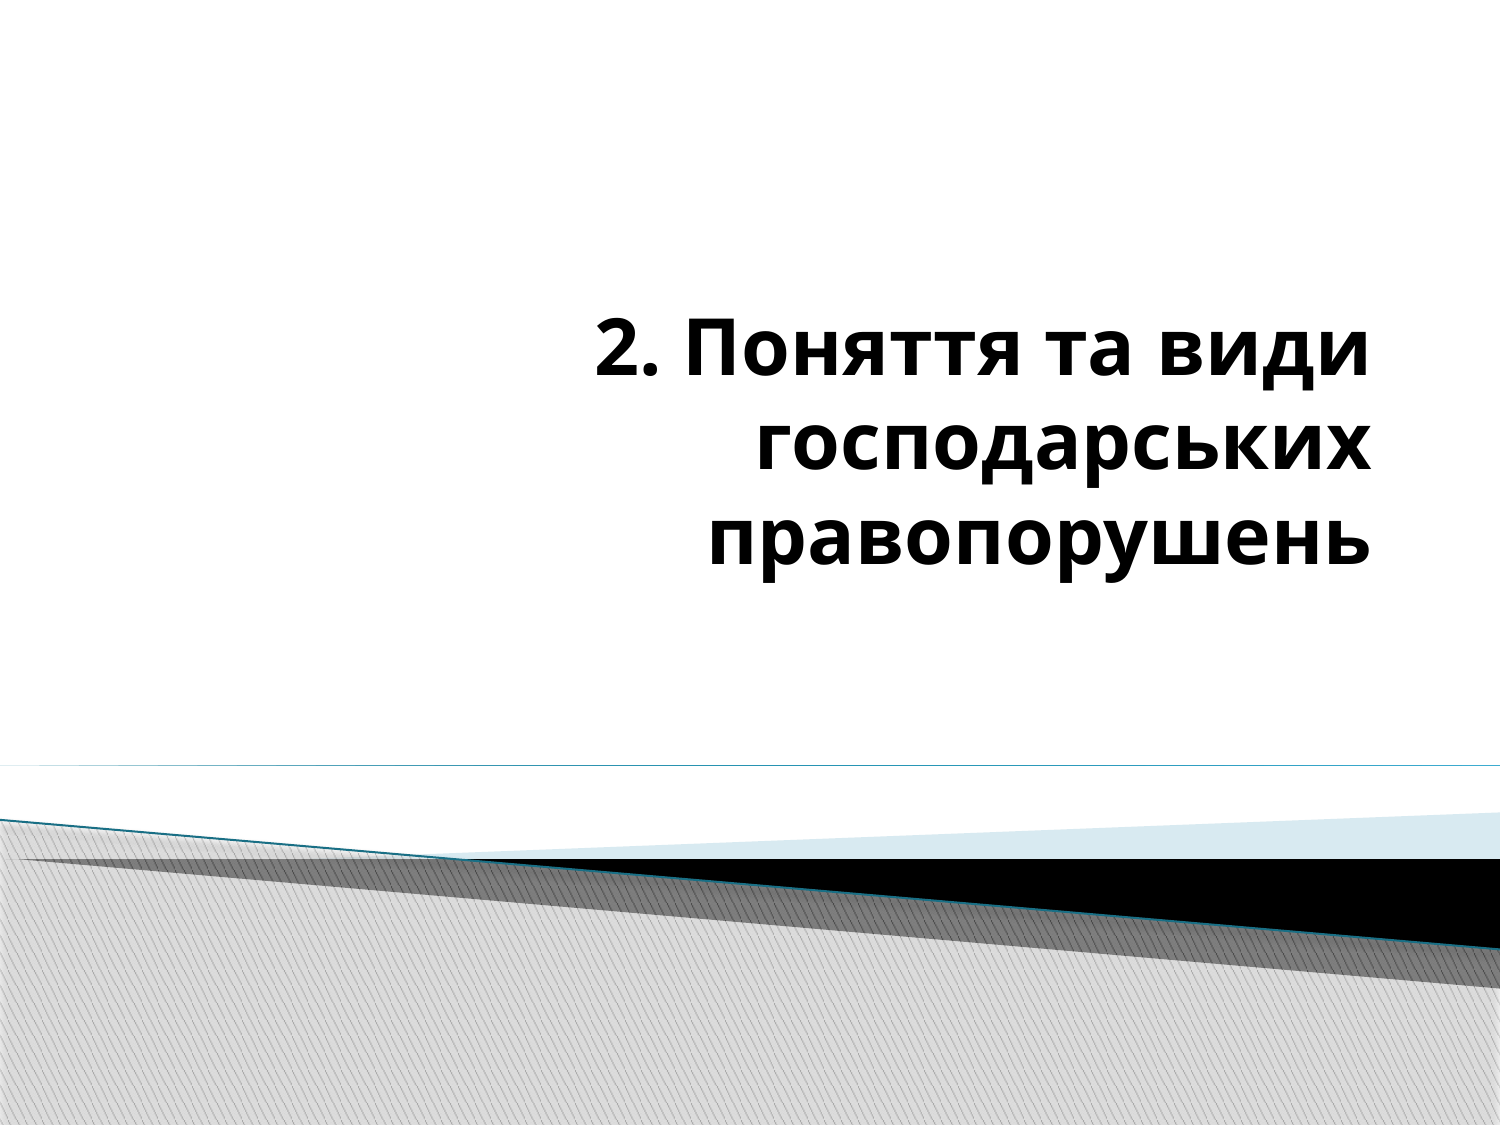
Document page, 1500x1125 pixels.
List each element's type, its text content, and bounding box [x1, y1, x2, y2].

title 2. Поняття та види господарських правопорушень [112, 287, 1388, 588]
picture [5, 859, 1500, 989]
